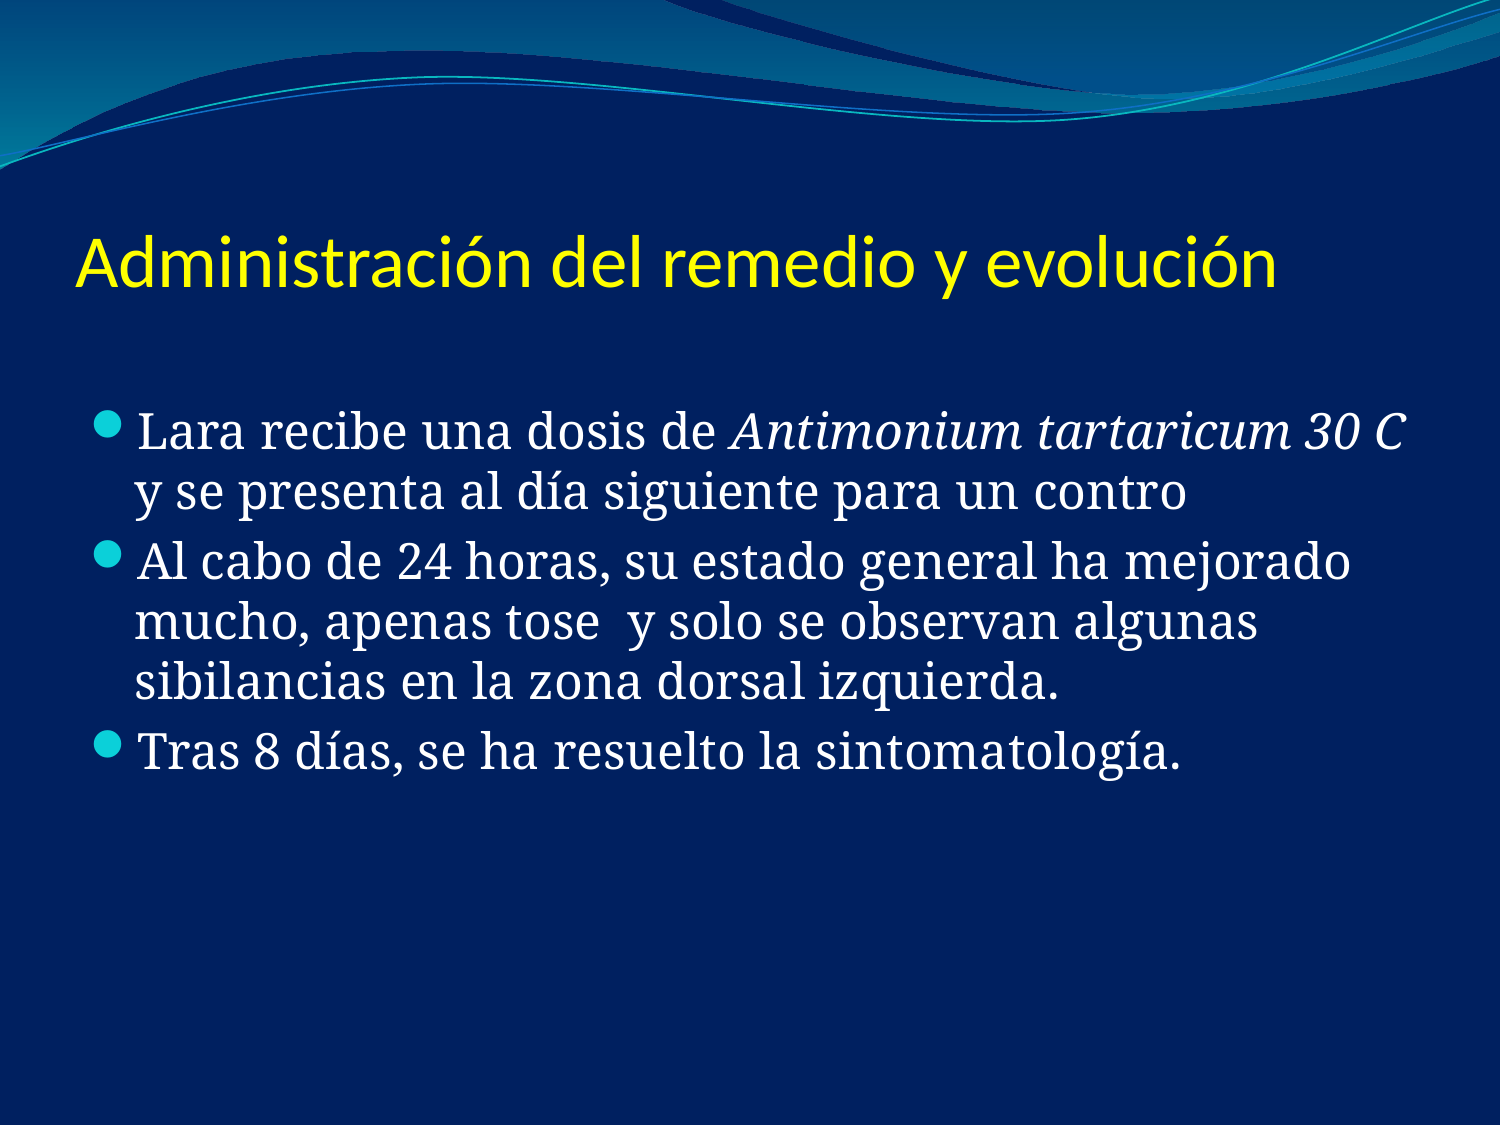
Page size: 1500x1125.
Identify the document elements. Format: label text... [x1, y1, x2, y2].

list Lara recibe una dosis de Antimonium tartaricum 30 C y se presenta al día siguiente para un contro Al cabo de 24 horas, su estado general ha mejorado mucho, apenas tose y solo se observan algunas sibilancias en la zona dorsal izquierda. Tras 8 días, se ha resuelto la sintomatología. [75, 317, 1425, 1038]
title Administración del remedio y evolución [75, 115, 1425, 303]
